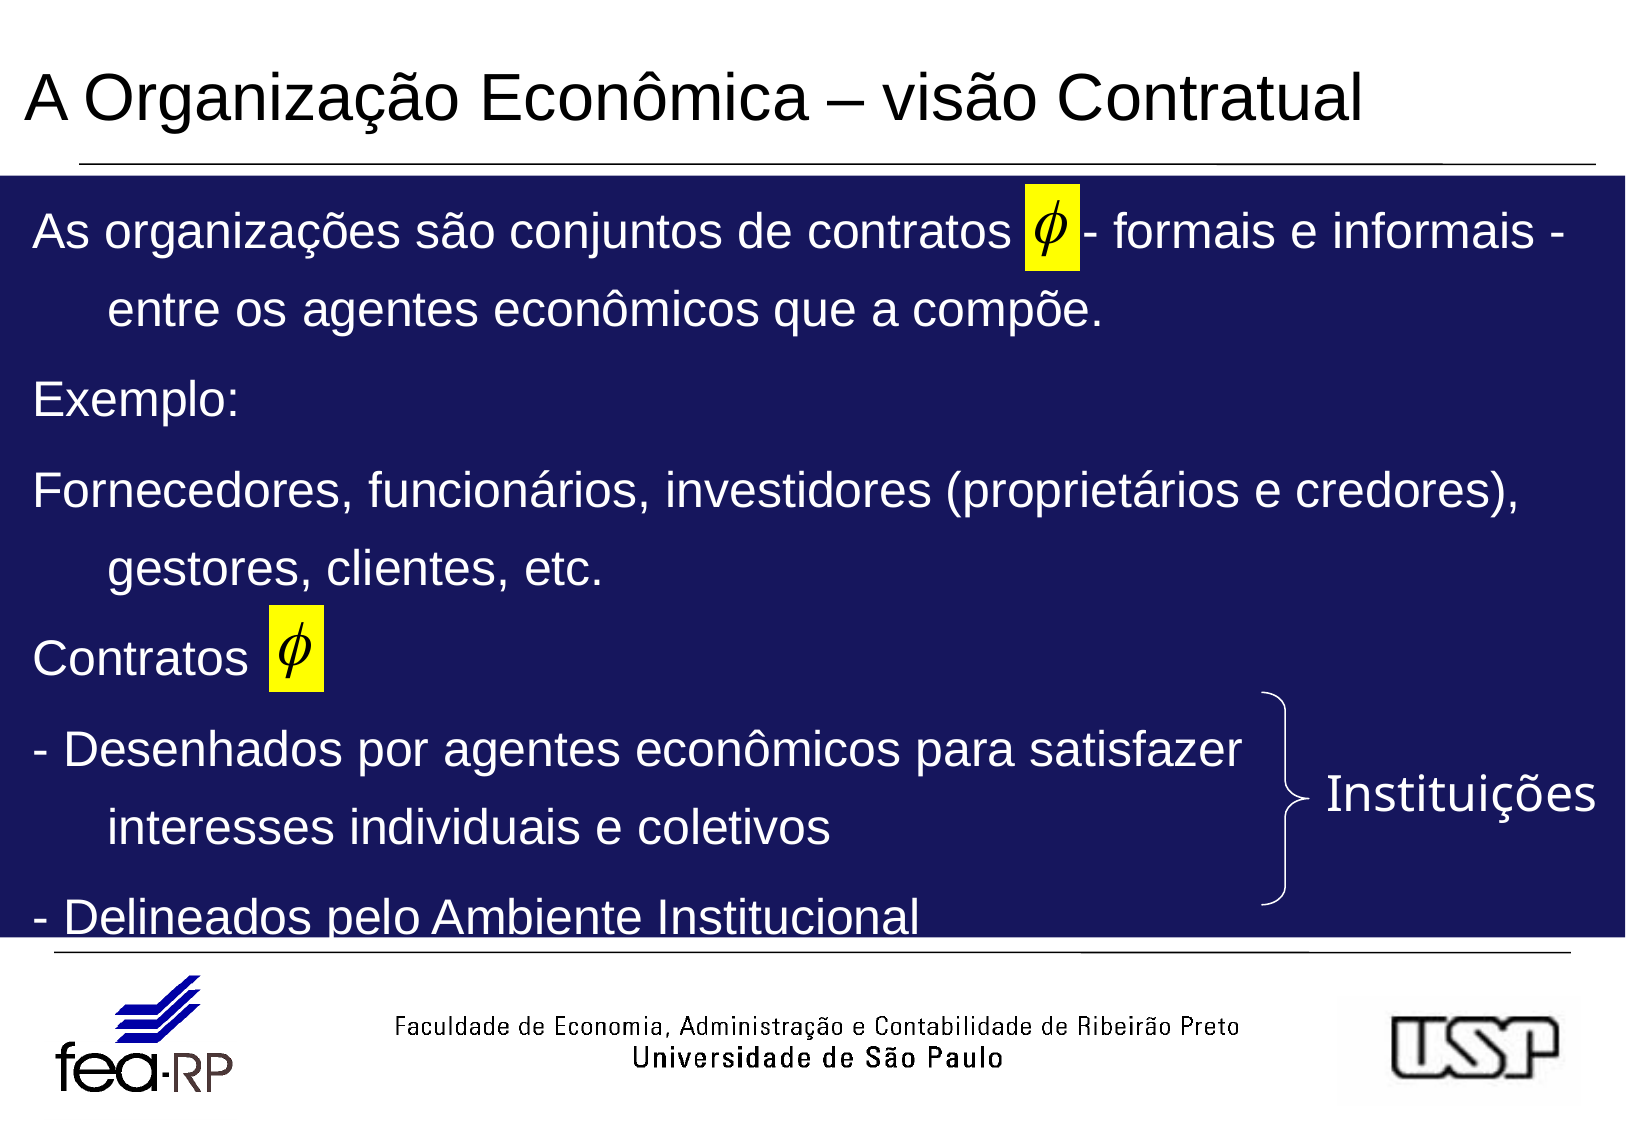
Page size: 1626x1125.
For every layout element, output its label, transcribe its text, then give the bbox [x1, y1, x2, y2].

list As organizações são conjuntos de contratos - formais e informais - entre os agentes econômicos que a compõe. Exemplo: Fornecedores, funcionários, investidores (proprietários e credores), gestores, clientes, etc. Contratos - Desenhados por agentes econômicos para satisfazer interesses individuais e coletivos - Delineados pelo Ambiente Institucional [17, 172, 1626, 929]
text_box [268, 604, 325, 693]
picture [44, 964, 237, 1120]
text_box [1261, 692, 1309, 905]
title A Organização Econômica – visão Contratual [9, 24, 1569, 163]
picture [1337, 996, 1581, 1106]
picture [390, 987, 1248, 1101]
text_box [1025, 183, 1081, 272]
text_box Instituições [1311, 753, 1613, 829]
